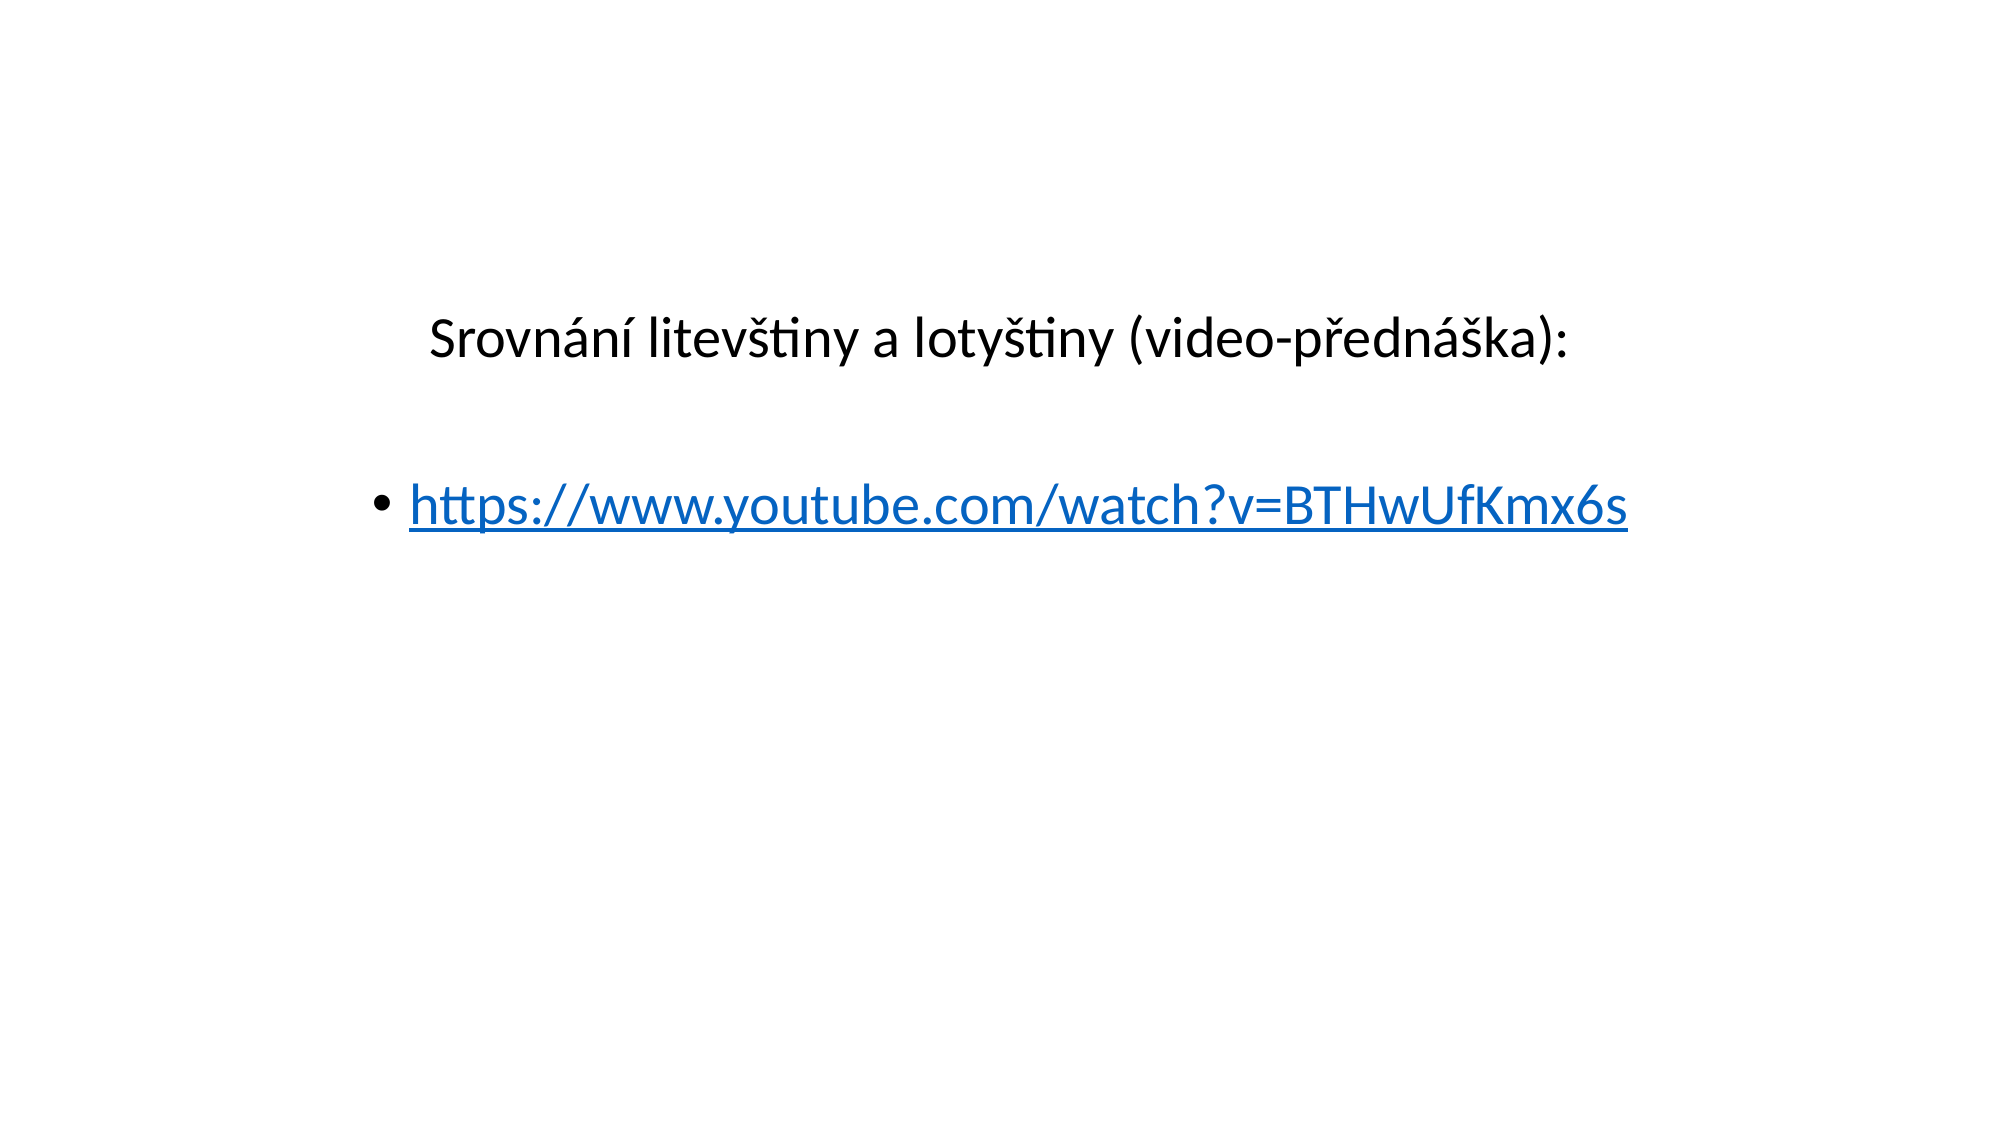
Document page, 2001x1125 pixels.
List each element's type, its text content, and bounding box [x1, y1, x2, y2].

list Srovnání litevštiny a lotyštiny (video-přednáška): https://www.youtube.com/watch?v=BTHwUfKmx6s [137, 299, 1863, 1014]
